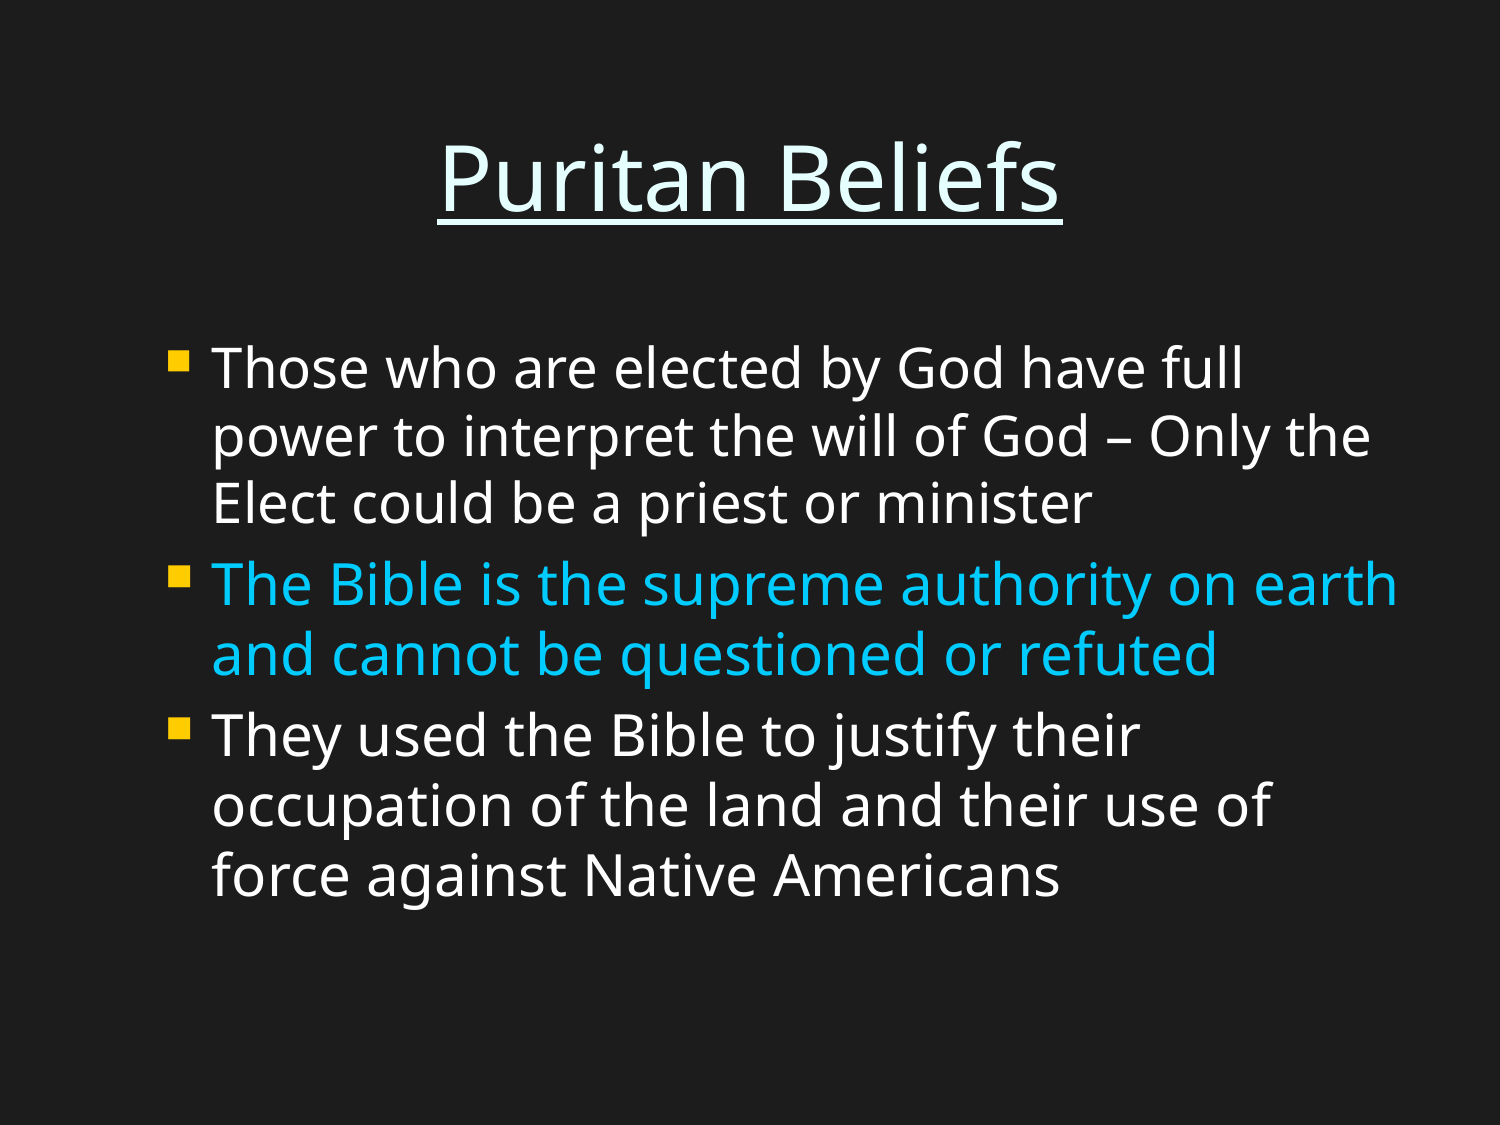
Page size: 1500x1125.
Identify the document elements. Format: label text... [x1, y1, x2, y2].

list Those who are elected by God have full power to interpret the will of God – Only the Elect could be a priest or minister The Bible is the supreme authority on earth and cannot be questioned or refuted They used the Bible to justify their occupation of the land and their use of force against Native Americans [74, 324, 1426, 1001]
title Puritan Beliefs [74, 62, 1426, 288]
